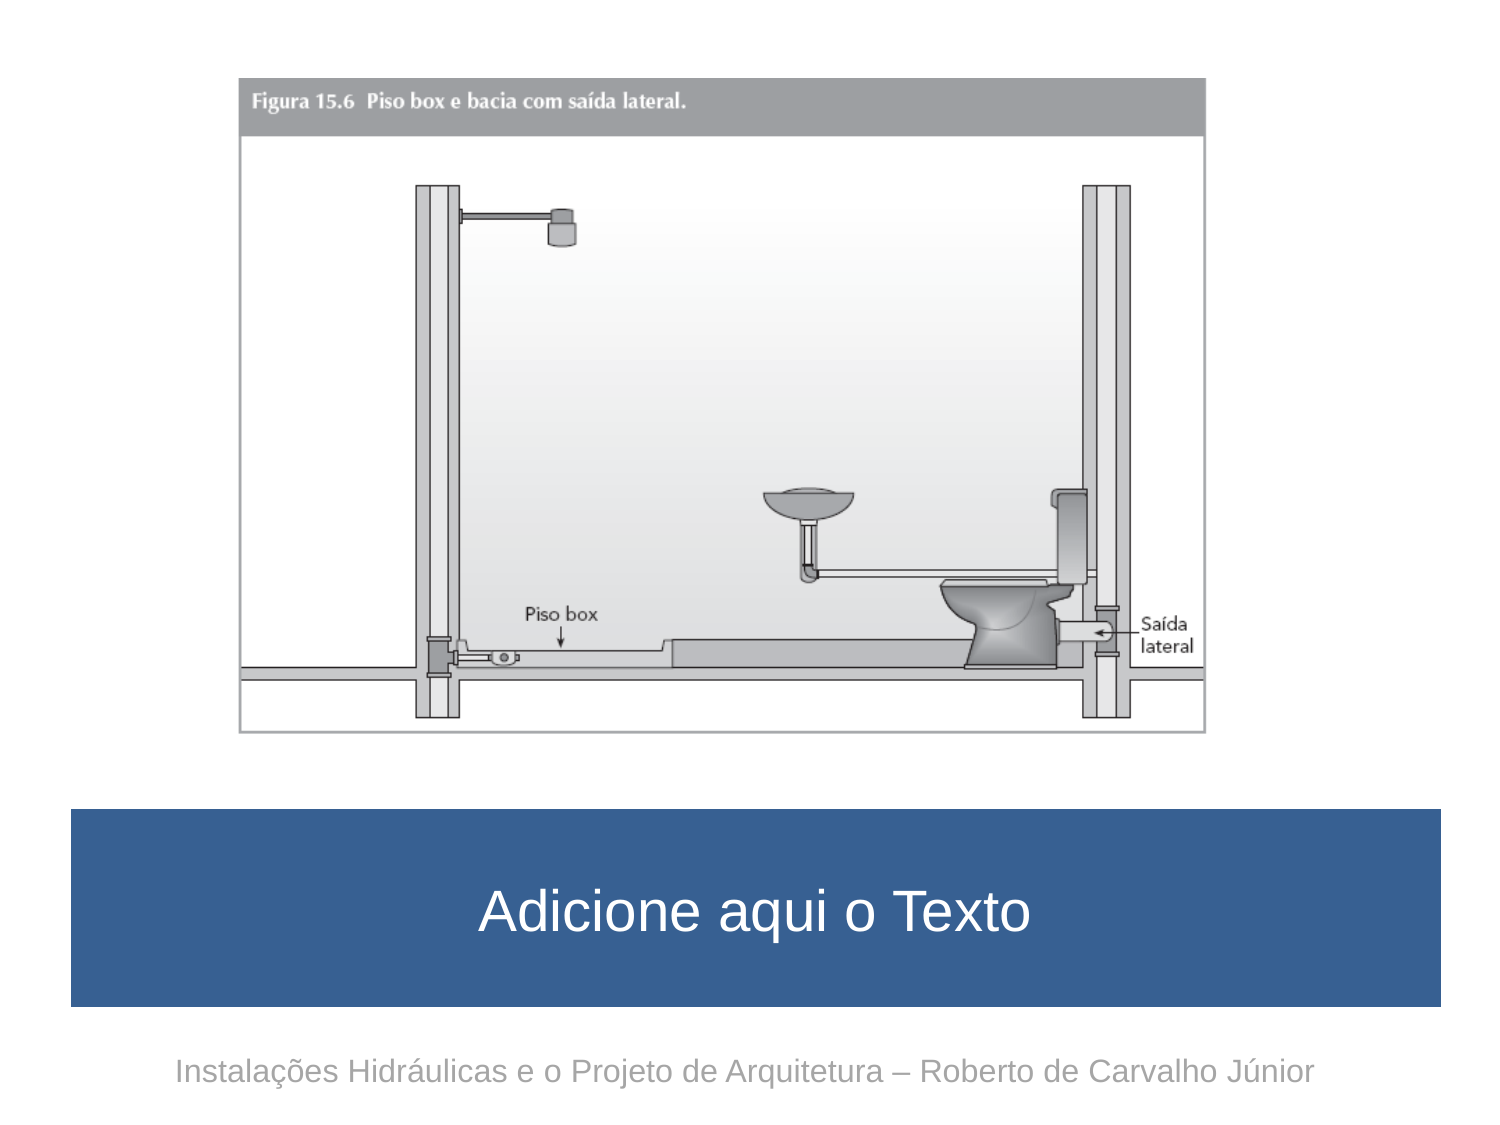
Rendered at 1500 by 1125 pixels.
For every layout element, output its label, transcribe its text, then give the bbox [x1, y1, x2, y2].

text_box Adicione aqui o Texto [70, 808, 1442, 1008]
footer Instalações Hidráulicas e o Projeto de Arquitetura – Roberto de Carvalho Júnior [0, 1042, 1500, 1103]
picture [218, 77, 1216, 738]
